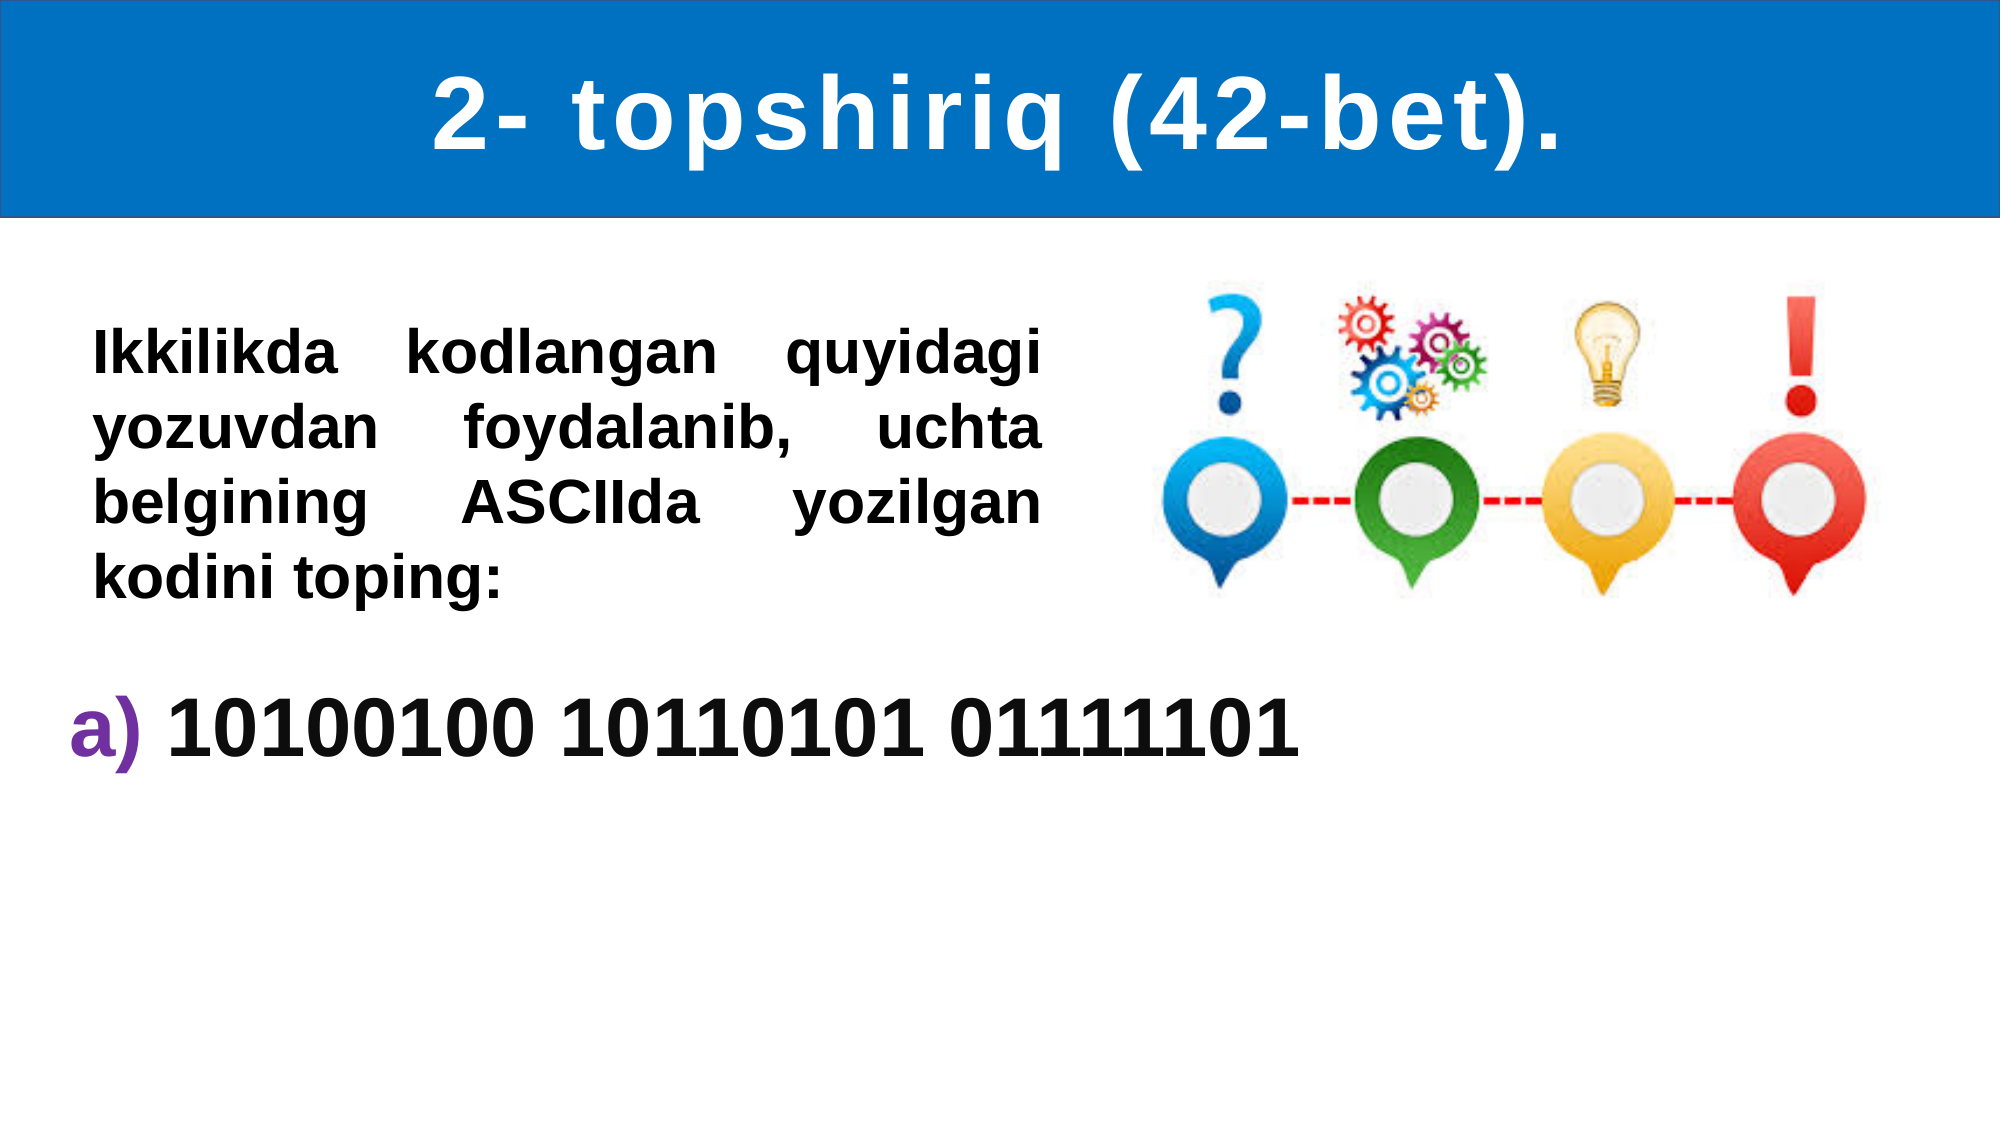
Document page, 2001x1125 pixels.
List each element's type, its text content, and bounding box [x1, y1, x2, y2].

text_box [0, 0, 2000, 218]
text_box 2- topshiriq (42-bet). [77, 45, 1921, 171]
text_box Ikkilikda kodlangan quyidagi yozuvdan foydalanib, uchta belgining ASCIIda yozilgan kodini toping: [77, 303, 1059, 619]
text_box a) 10100100 10110101 01111101 [48, 672, 1437, 773]
picture [1134, 262, 1886, 629]
